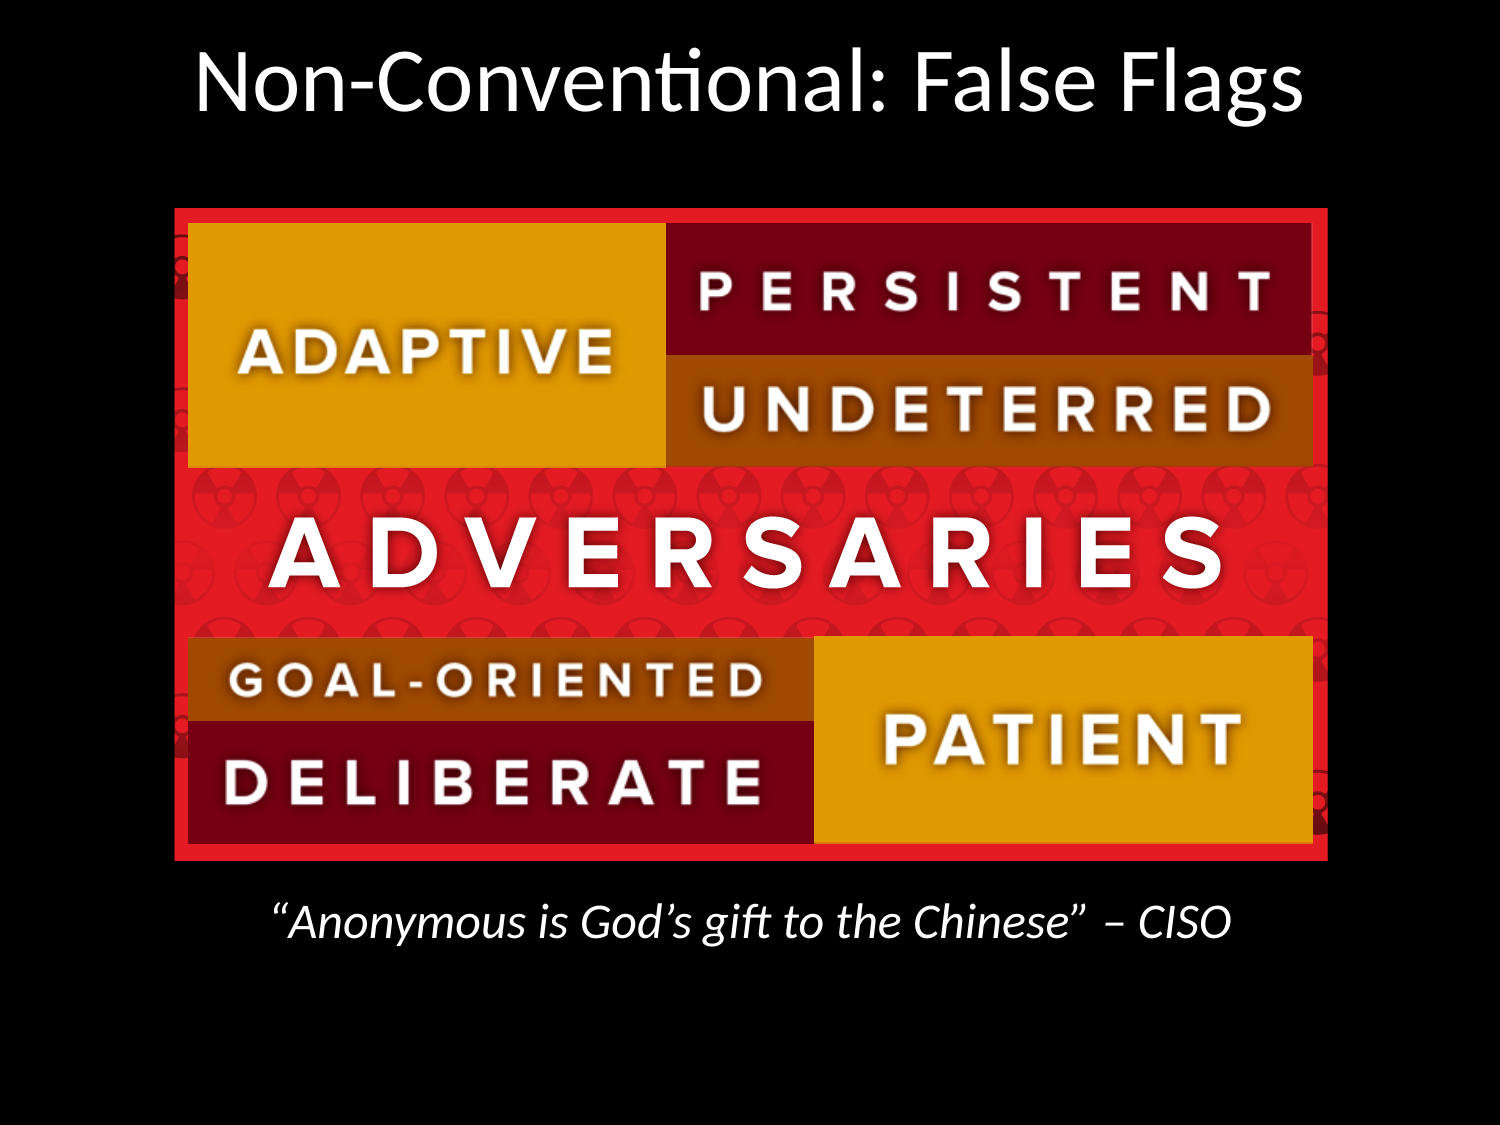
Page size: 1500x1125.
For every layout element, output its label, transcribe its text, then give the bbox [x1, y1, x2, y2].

text_box “Anonymous is God’s gift to the Chinese” – CISO [171, 881, 1329, 957]
picture [149, 207, 1351, 862]
text_box Non-Conventional: False Flags [74, 0, 1425, 150]
